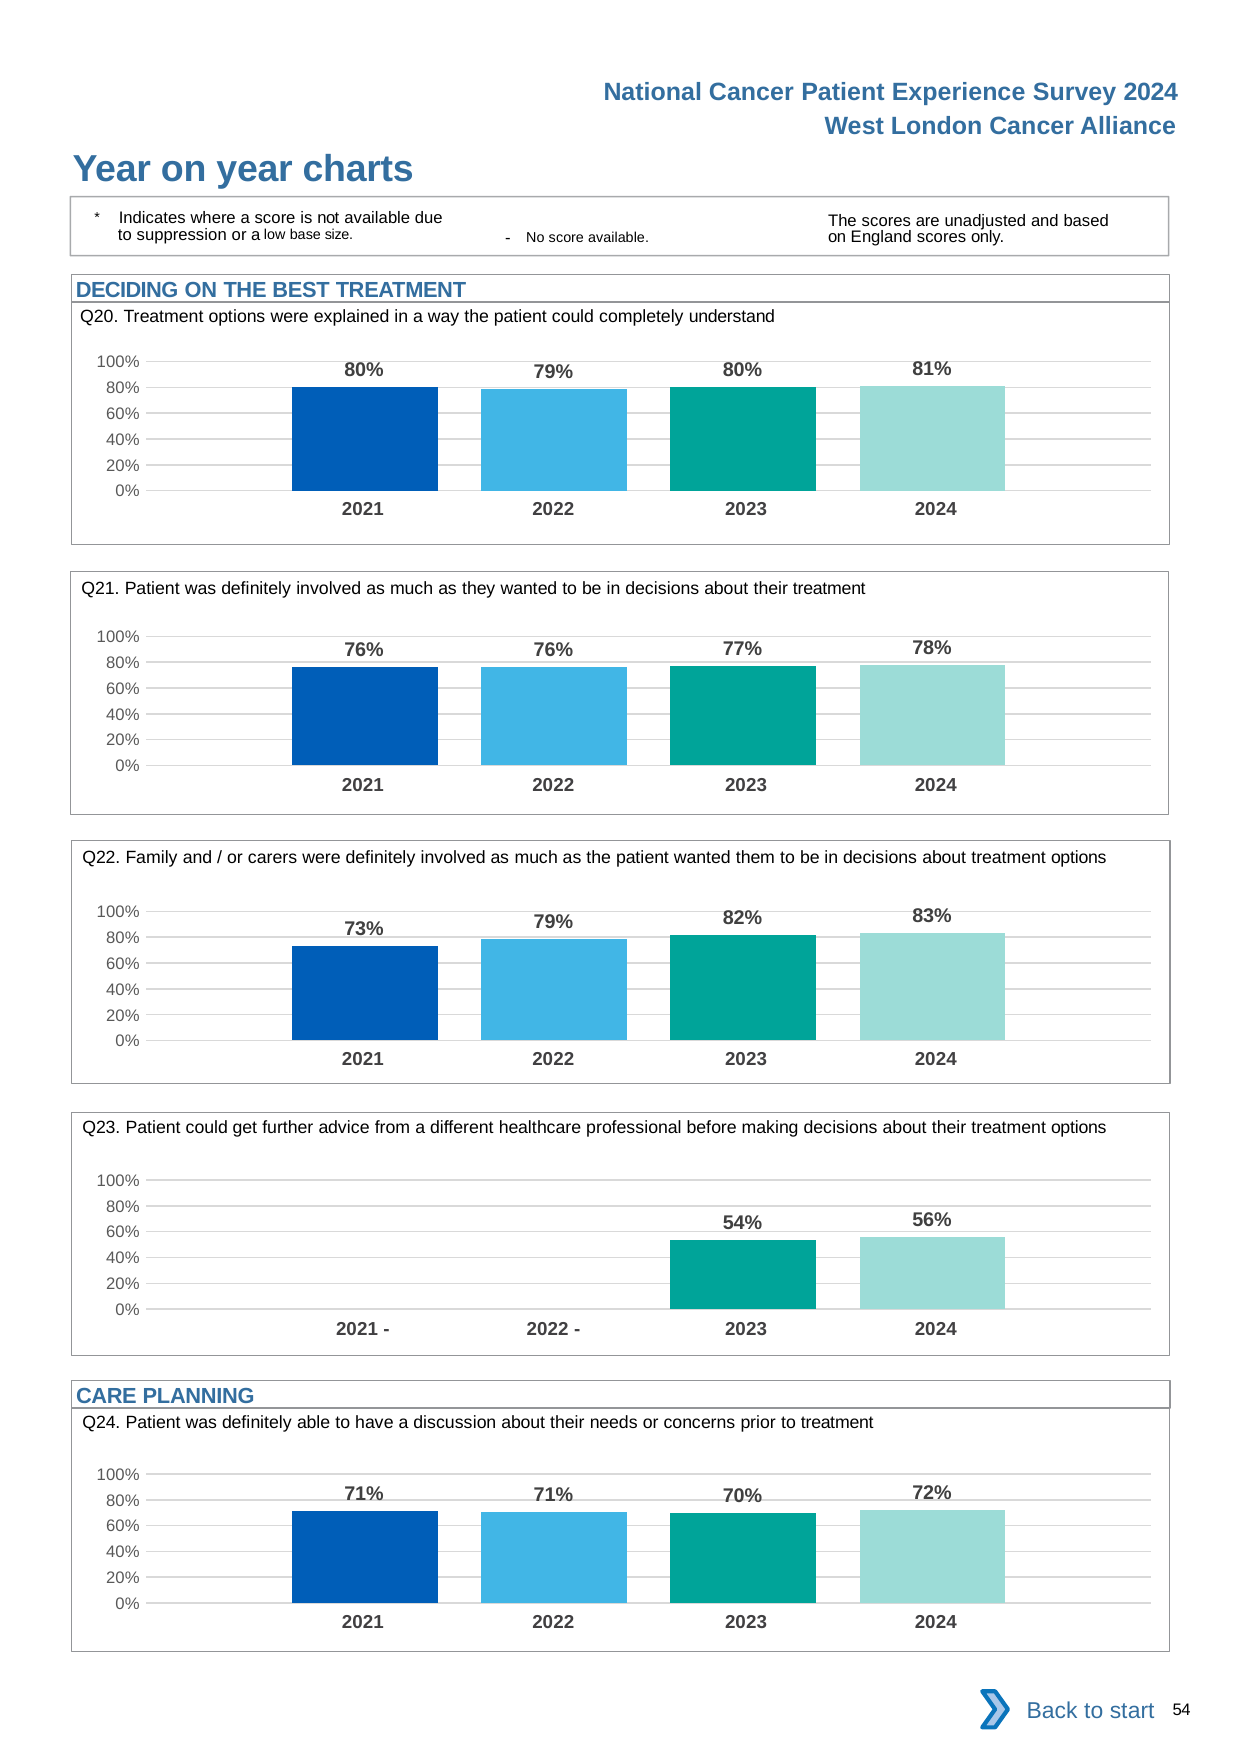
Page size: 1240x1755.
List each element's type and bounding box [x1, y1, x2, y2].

slide_number [1170, 1699, 1234, 1720]
chart [58, 1445, 1158, 1640]
text_box [69, 274, 1172, 547]
text_box [588, 68, 1194, 147]
chart [58, 883, 1158, 1078]
text_box [69, 1102, 1172, 1358]
text_box [69, 1380, 1172, 1653]
text_box [68, 563, 1171, 817]
title [70, 144, 745, 195]
text_box [70, 831, 1172, 1085]
text_box [70, 196, 1169, 256]
chart [58, 608, 1158, 803]
chart [58, 1151, 1158, 1346]
text_box [981, 1677, 1170, 1741]
title [70, 257, 745, 300]
chart [58, 333, 1158, 528]
